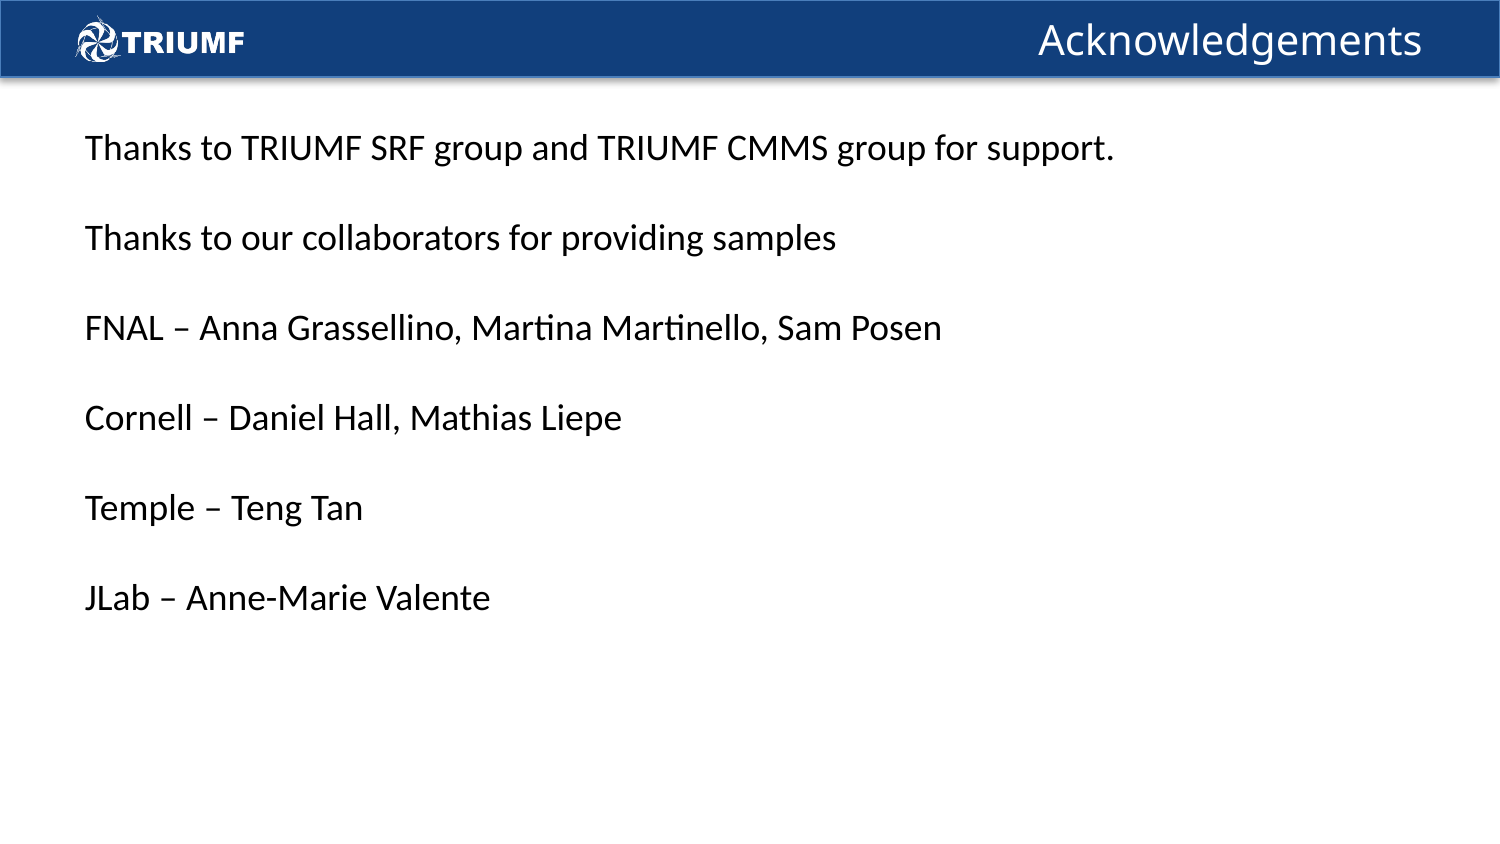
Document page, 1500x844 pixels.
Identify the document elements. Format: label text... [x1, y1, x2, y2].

text_box Thanks to TRIUMF SRF group and TRIUMF CMMS group for support. Thanks to our collaborators for providing samples FNAL – Anna Grassellino, Martina Martinello, Sam Posen Cornell – Daniel Hall, Mathias Liepe Temple – Teng Tan JLab – Anne-Marie Valente [70, 115, 1375, 626]
title Acknowledgements [434, 0, 1438, 78]
